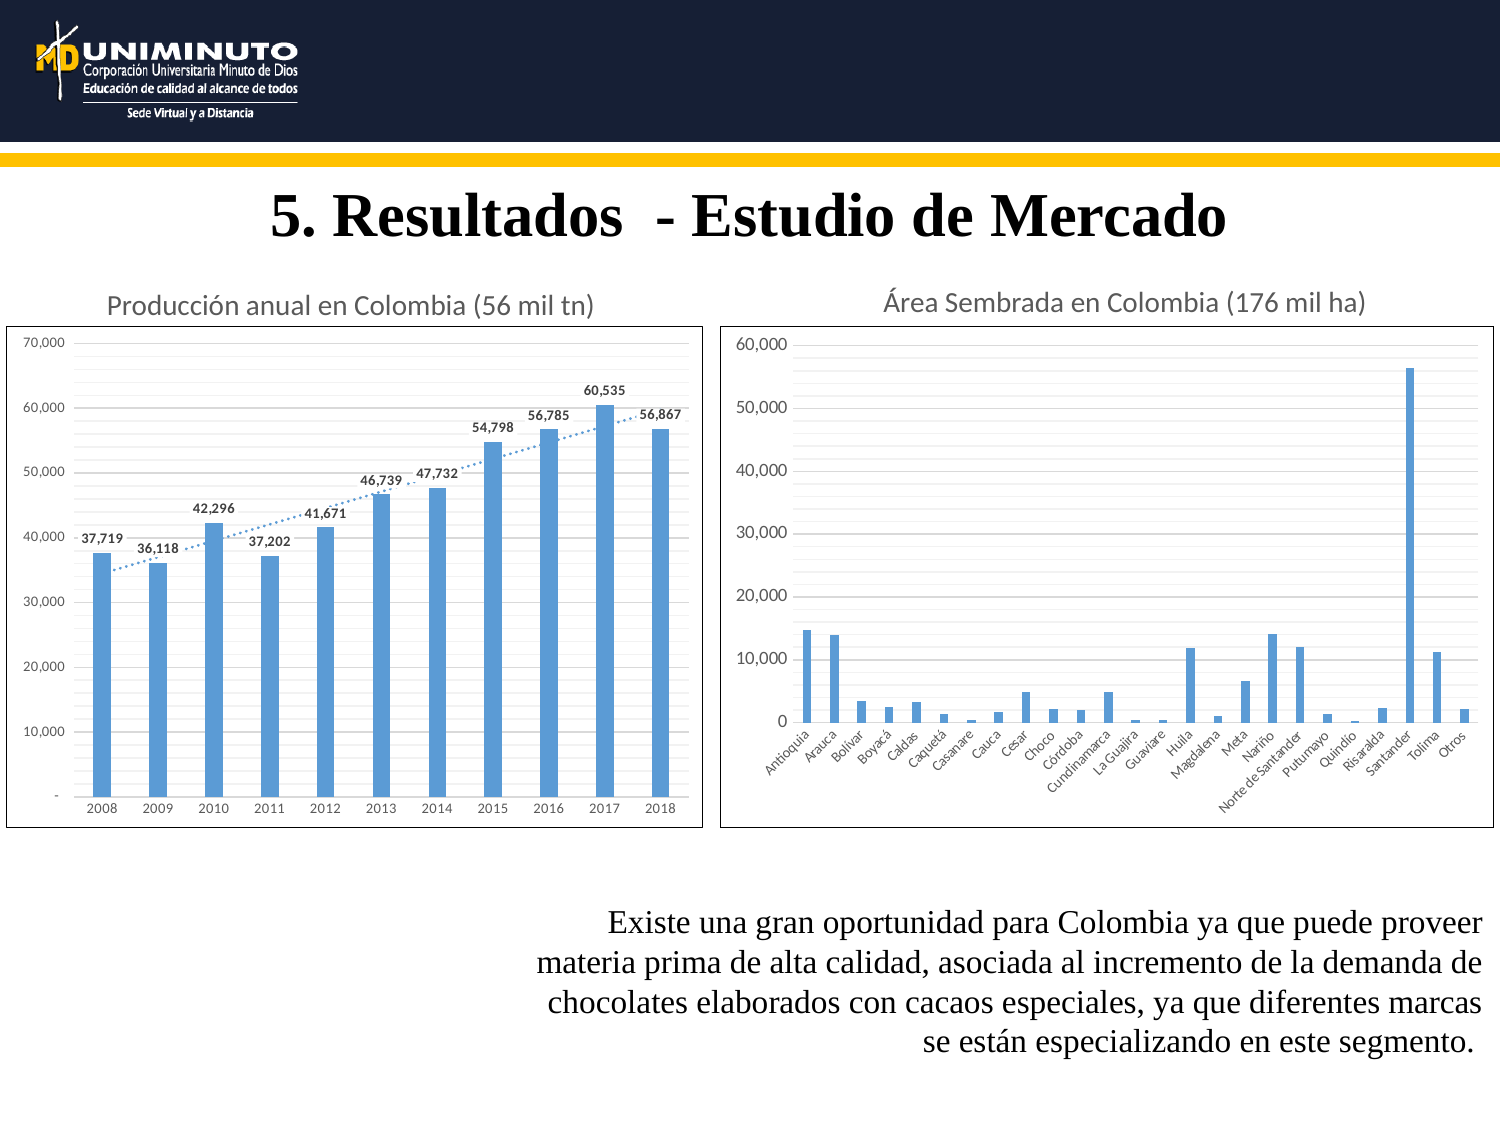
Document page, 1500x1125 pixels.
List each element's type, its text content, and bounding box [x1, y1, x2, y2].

text_box 5. Resultados - Estudio de Mercado [112, 143, 1388, 279]
chart [5, 326, 703, 828]
text_box Producción anual en Colombia (56 mil tn) [91, 278, 610, 326]
text_box Existe una gran oportunidad para Colombia ya que puede proveer materia prima de alta calidad, asociada al incremento de la demanda de chocolates elaborados con cacaos especiales, ya que diferentes marcas se están especializando en este segmento. [498, 892, 1499, 1067]
picture [0, 0, 1500, 1125]
chart [720, 326, 1494, 828]
text_box Área Sembrada en Colombia (176 mil ha) [868, 275, 1382, 326]
